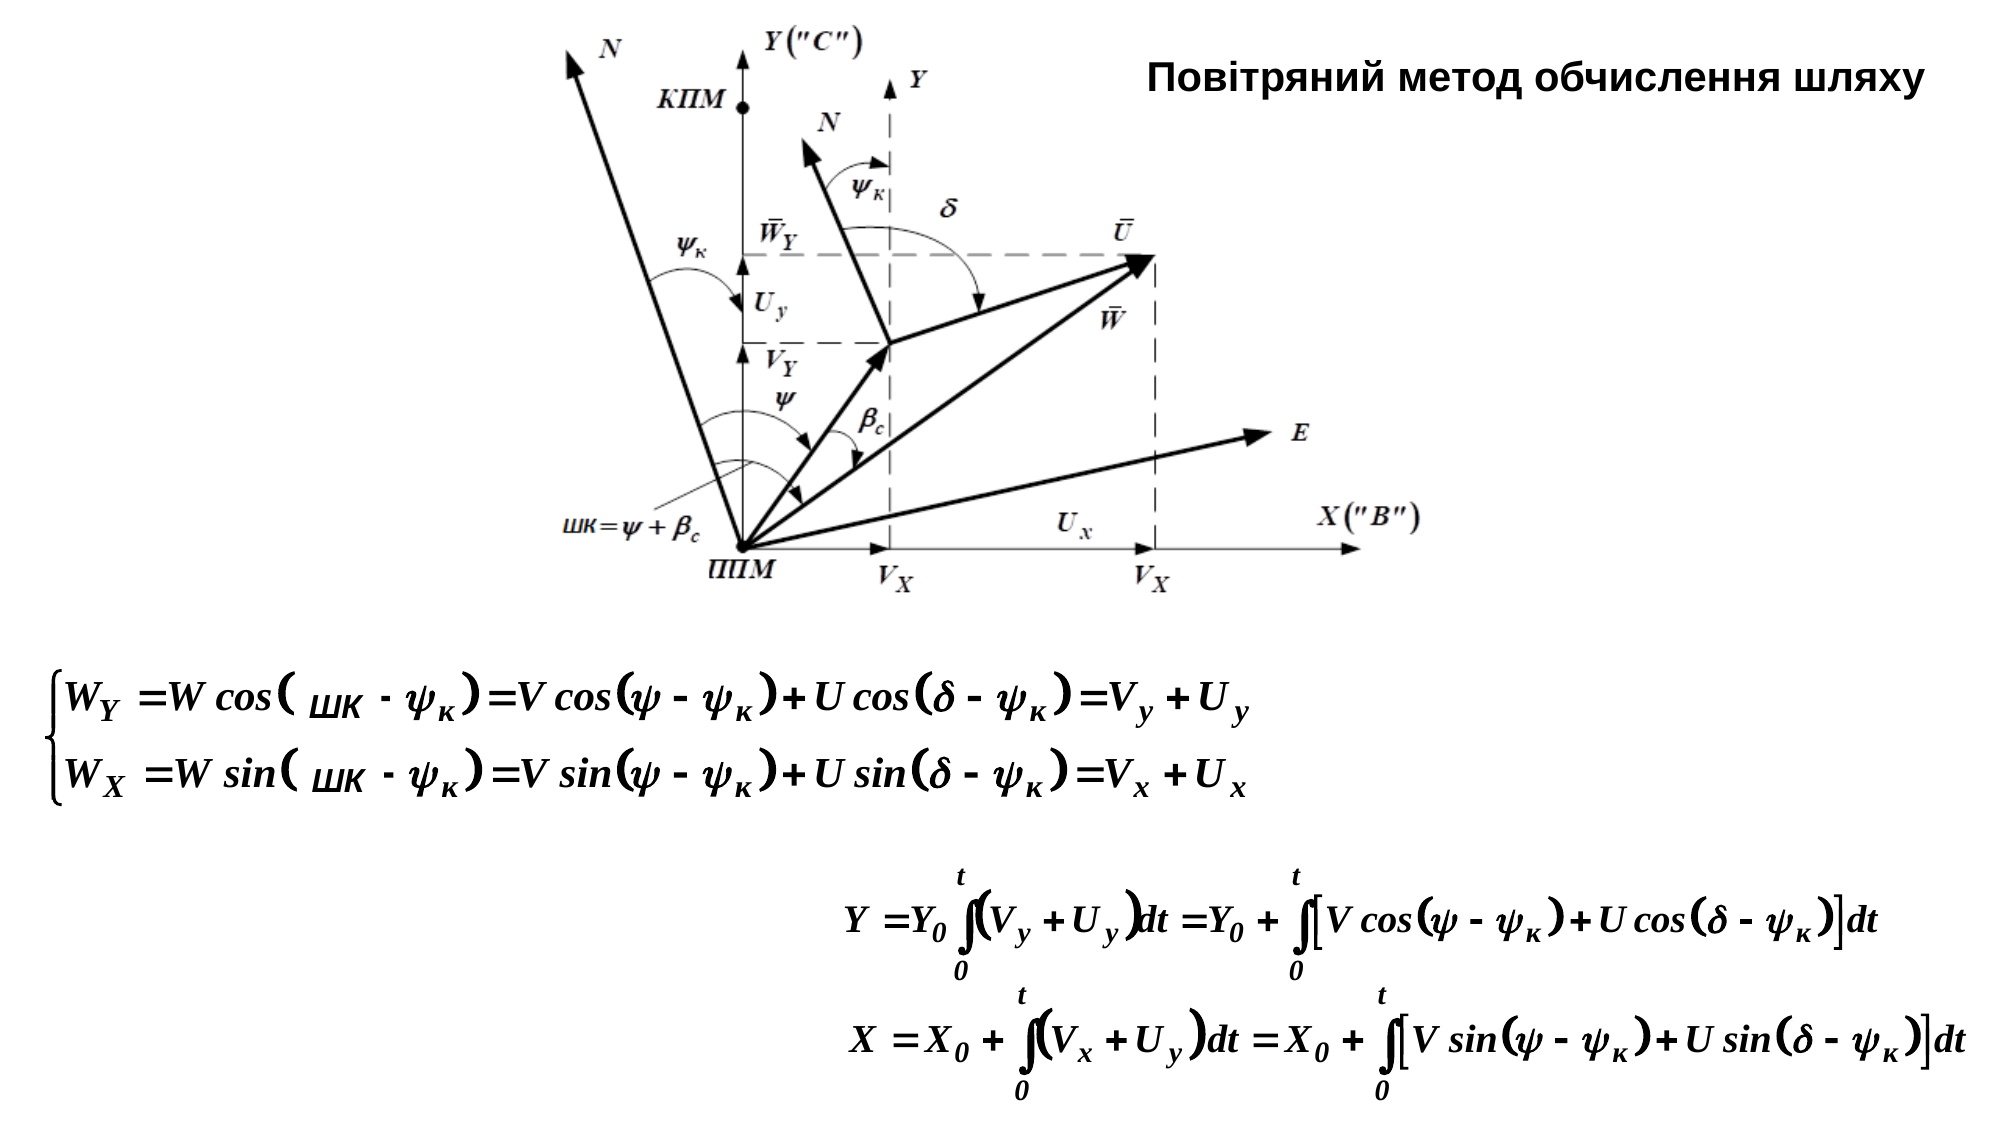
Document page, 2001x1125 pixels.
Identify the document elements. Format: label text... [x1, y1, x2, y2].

picture [533, 16, 1467, 605]
picture [37, 663, 1260, 813]
text_box Повітряний метод обчислення шляху [1467, 42, 1944, 108]
picture [841, 854, 1974, 1109]
